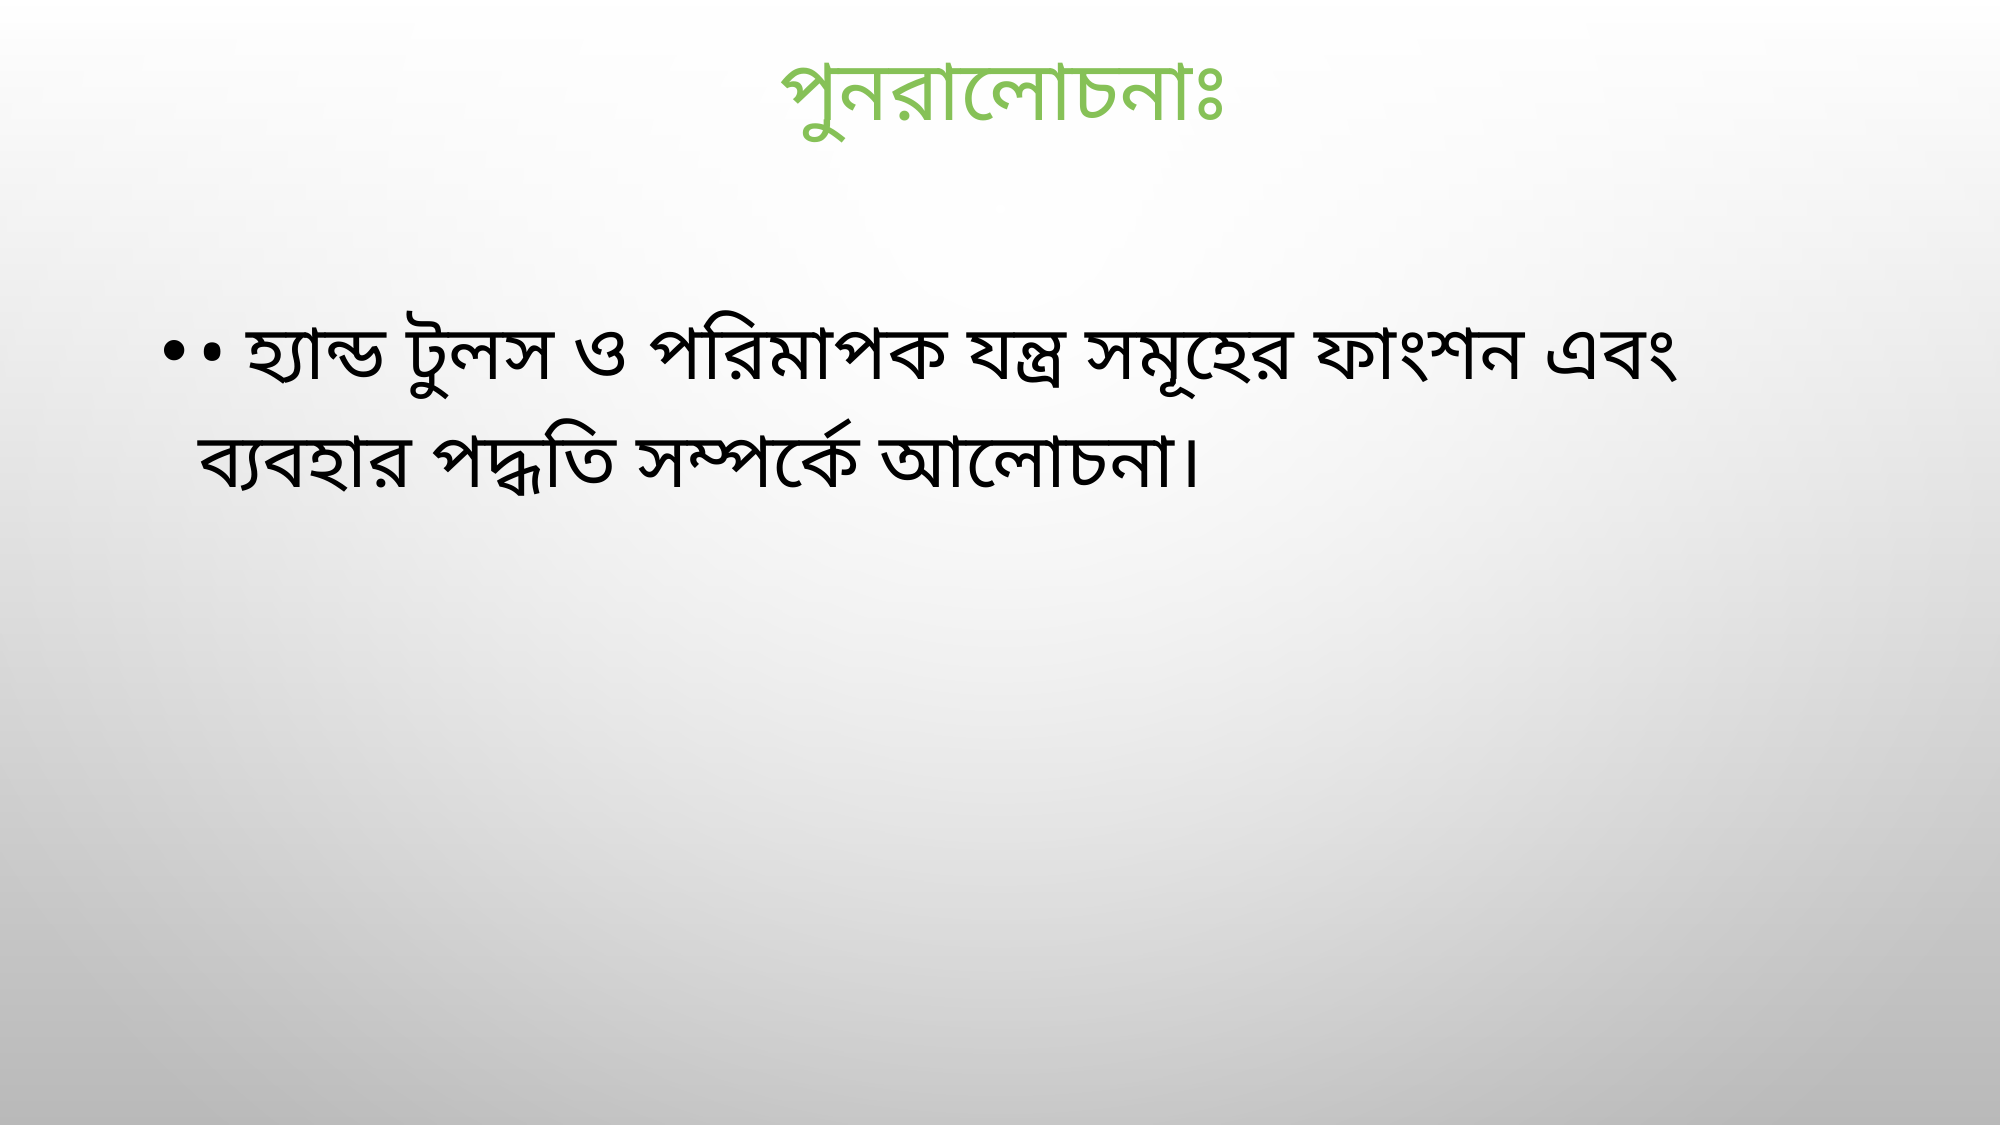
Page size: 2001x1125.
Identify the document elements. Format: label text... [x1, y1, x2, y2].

title পুনরালোচনাঃ [146, 0, 1863, 187]
picture [0, 0, 2000, 1125]
list • হ্যান্ড টুলস ও পরিমাপক যন্ত্র সমূহের ফাংশন এবং ব্যবহার পদ্ধতি সম্পর্কে আলোচনা। [146, 279, 1854, 1027]
